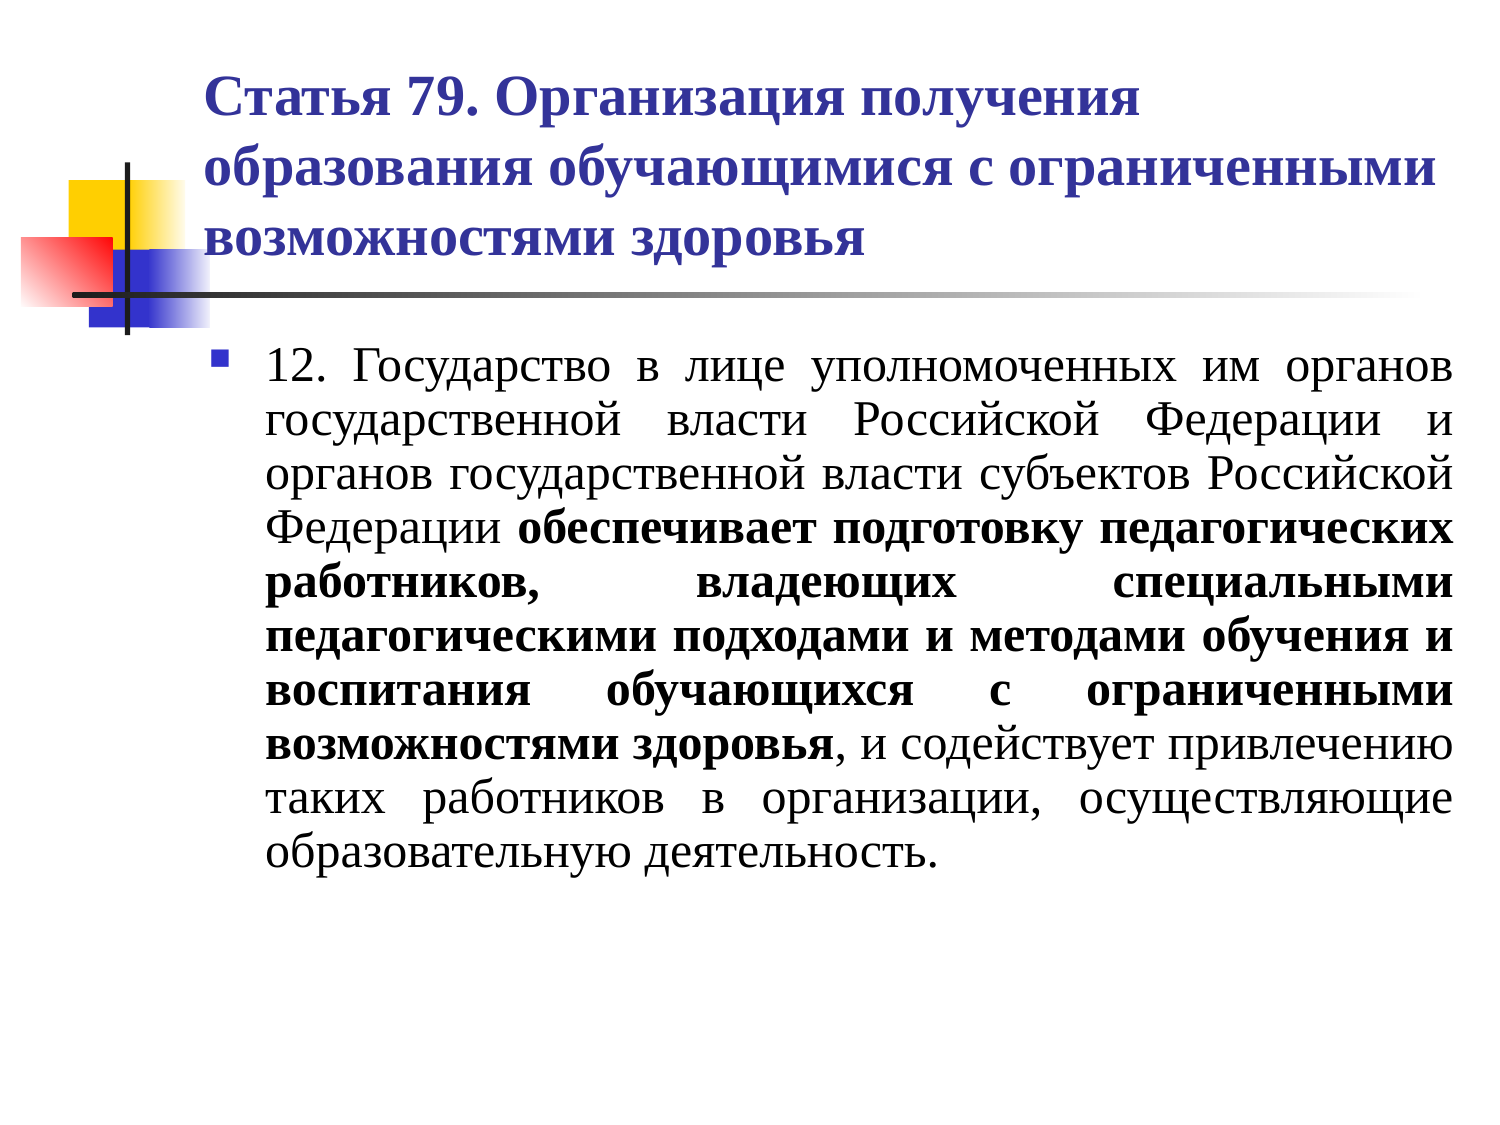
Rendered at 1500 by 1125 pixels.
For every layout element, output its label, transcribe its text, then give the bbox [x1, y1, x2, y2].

list 12. Государство в лице уполномоченных им органов государственной власти Российской Федерации и органов государственной власти субъектов Российской Федерации обеспечивает подготовку педагогических работников, владеющих специальными педагогическими подходами и методами обучения и воспитания обучающихся с ограниченными возможностями здоровья, и содействует привлечению таких работников в организации, осуществляющие образовательную деятельность. [193, 330, 1470, 1007]
title Статья 79. Организация получения образования обучающимися с ограниченными возможностями здоровья [188, 34, 1468, 276]
